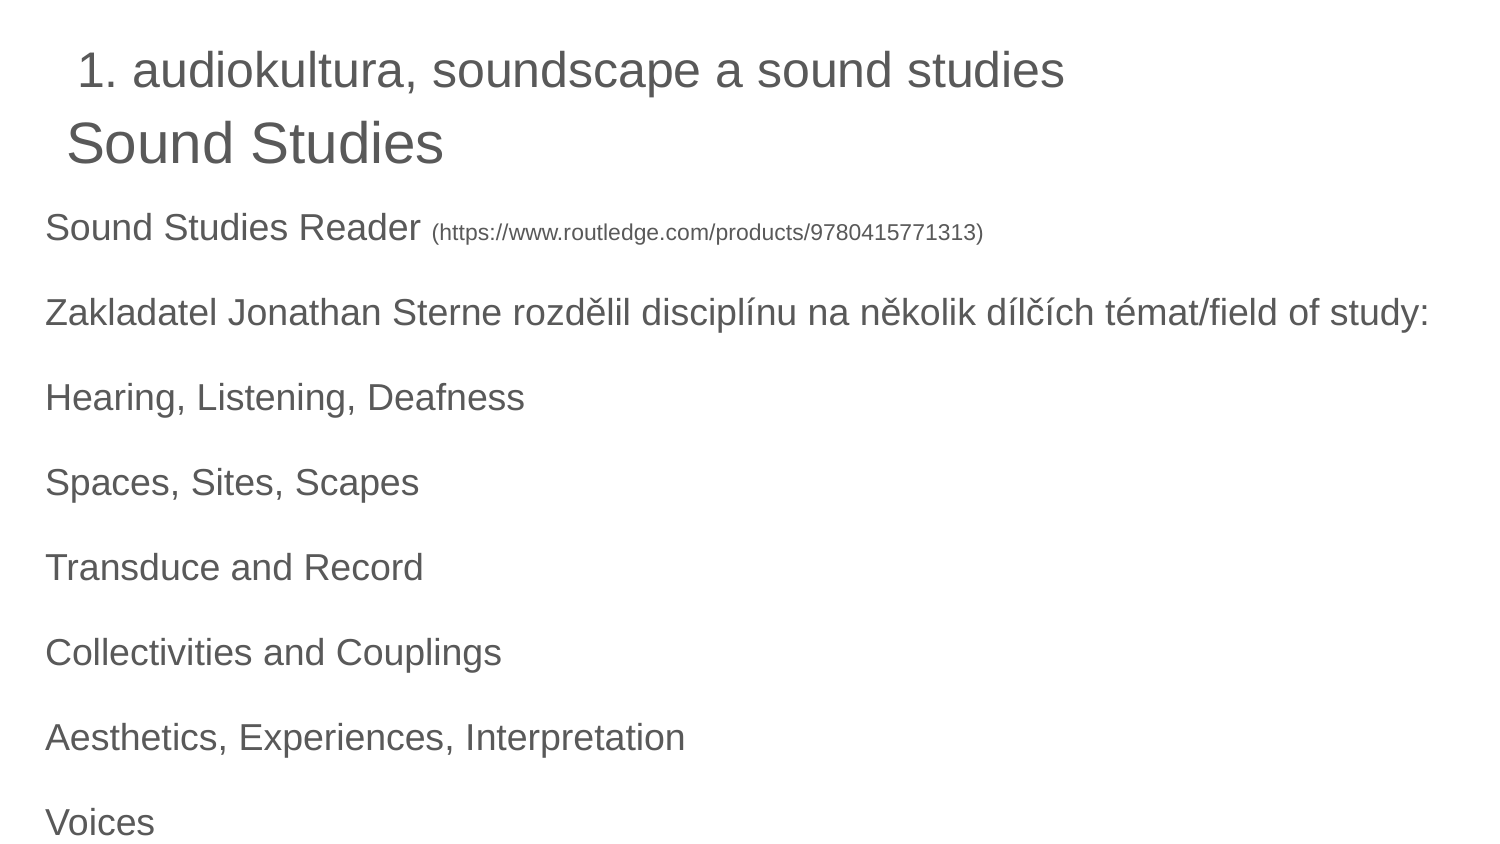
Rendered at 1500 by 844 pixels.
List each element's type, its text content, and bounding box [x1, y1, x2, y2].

subtitle Sound Studies [51, 90, 1449, 180]
text_box Sound Studies Reader (https://www.routledge.com/products/9780415771313) Zakladatel Jonathan Sterne rozdělil disciplínu na několik dílčích témat/field of study: Hearing, Listening, Deafness Spaces, Sites, Scapes Transduce and Record Collectivities and Couplings Aesthetics, Experiences, Interpretation Voices [29, 180, 1471, 322]
title 1. audiokultura, soundscape a sound studies [62, 41, 1460, 113]
